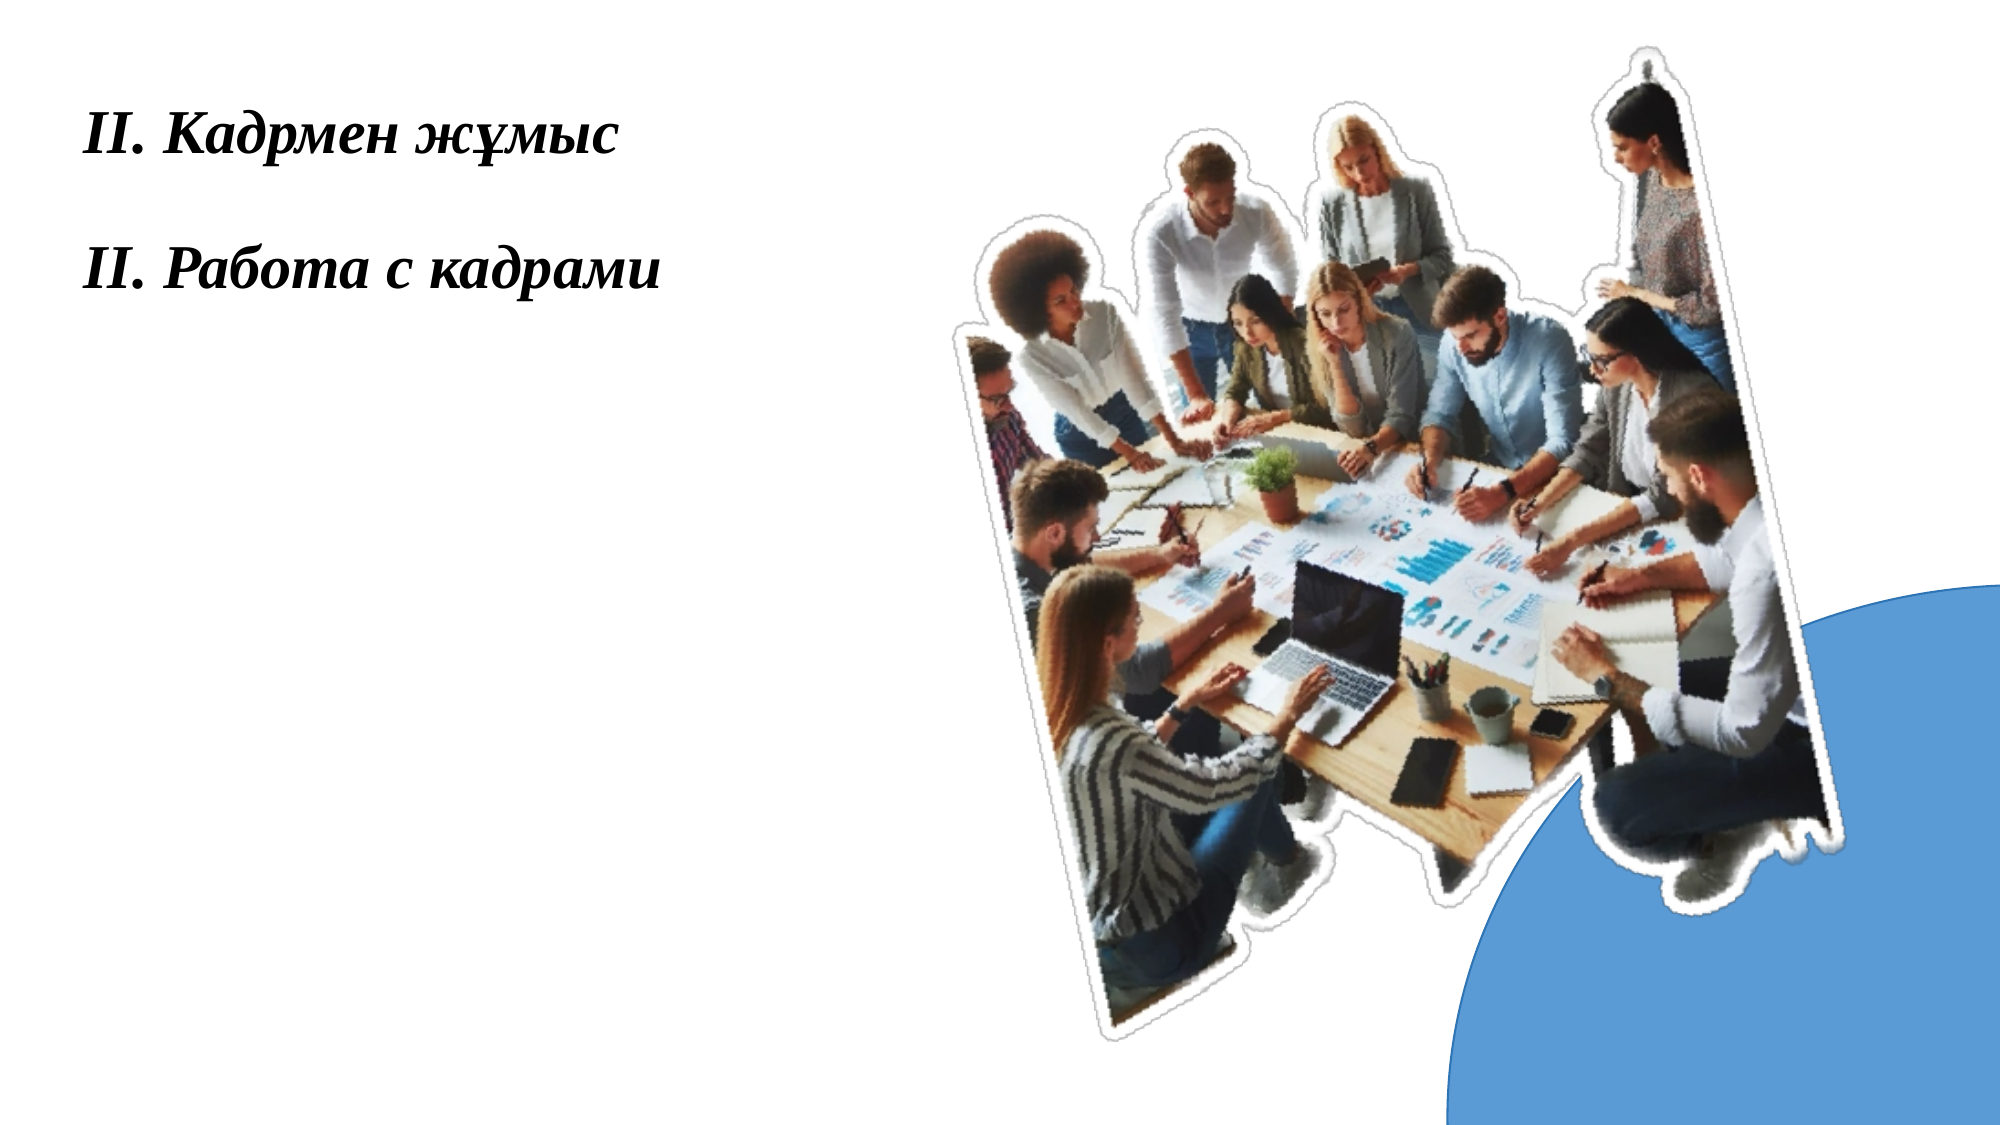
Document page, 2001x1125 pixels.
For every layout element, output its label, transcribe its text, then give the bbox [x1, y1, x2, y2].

text_box [1446, 584, 2000, 1125]
picture [836, 0, 1942, 1091]
title II. Кадрмен жұмыс II. Работа с кадрами [68, 92, 921, 310]
